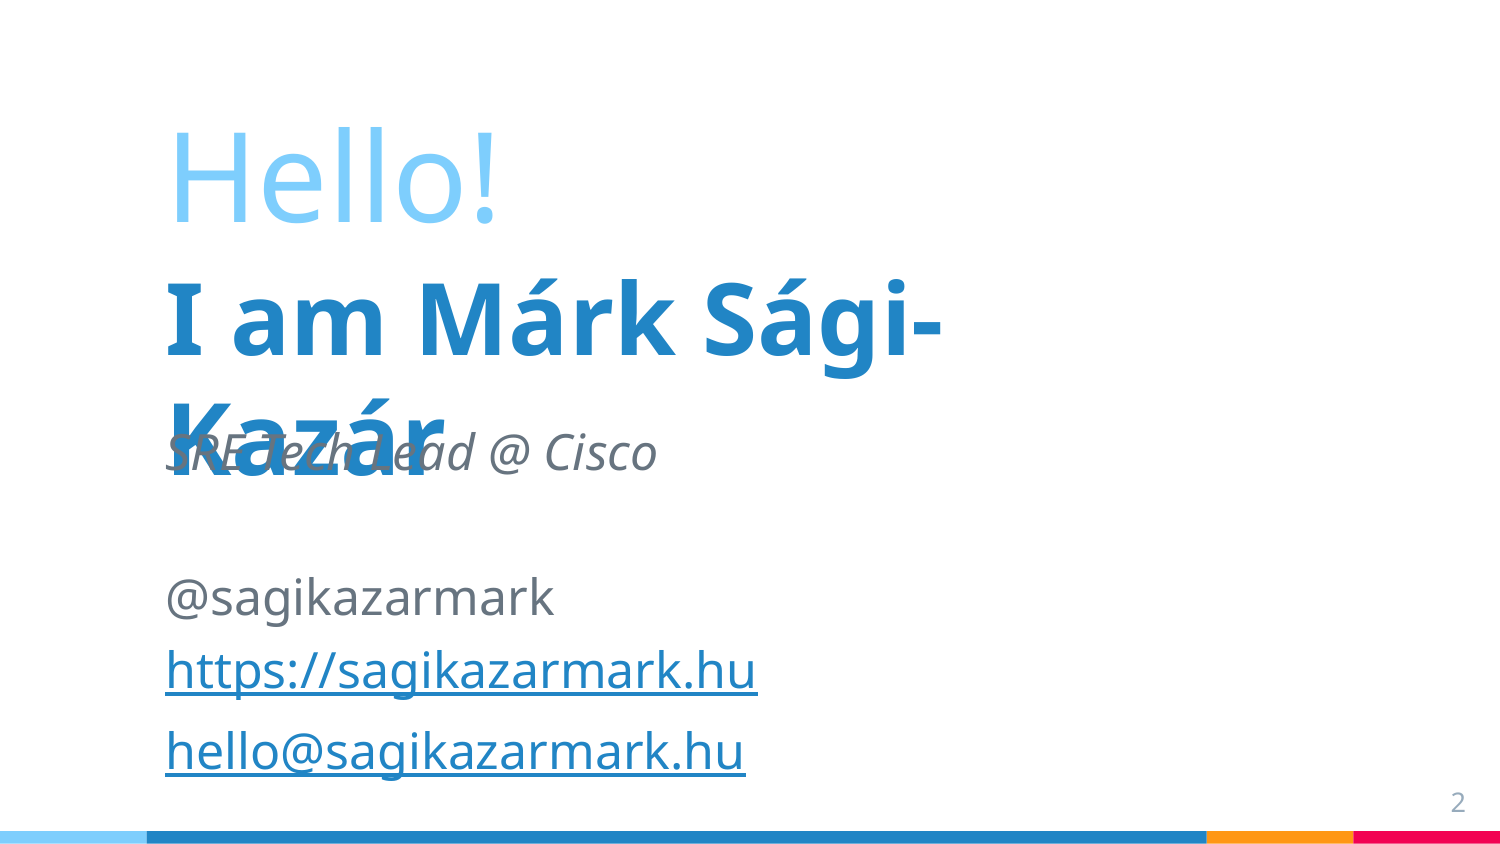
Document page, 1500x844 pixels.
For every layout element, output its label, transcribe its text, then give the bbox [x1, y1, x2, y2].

subtitle I am Márk Sági-Kazár [150, 240, 1129, 370]
list SRE Tech Lead @ Cisco @sagikazarmark https://sagikazarmark.hu hello@sagikazarmark.hu [150, 405, 1063, 805]
title Hello! [150, 72, 1063, 240]
slide_number 2 [1391, 770, 1482, 822]
